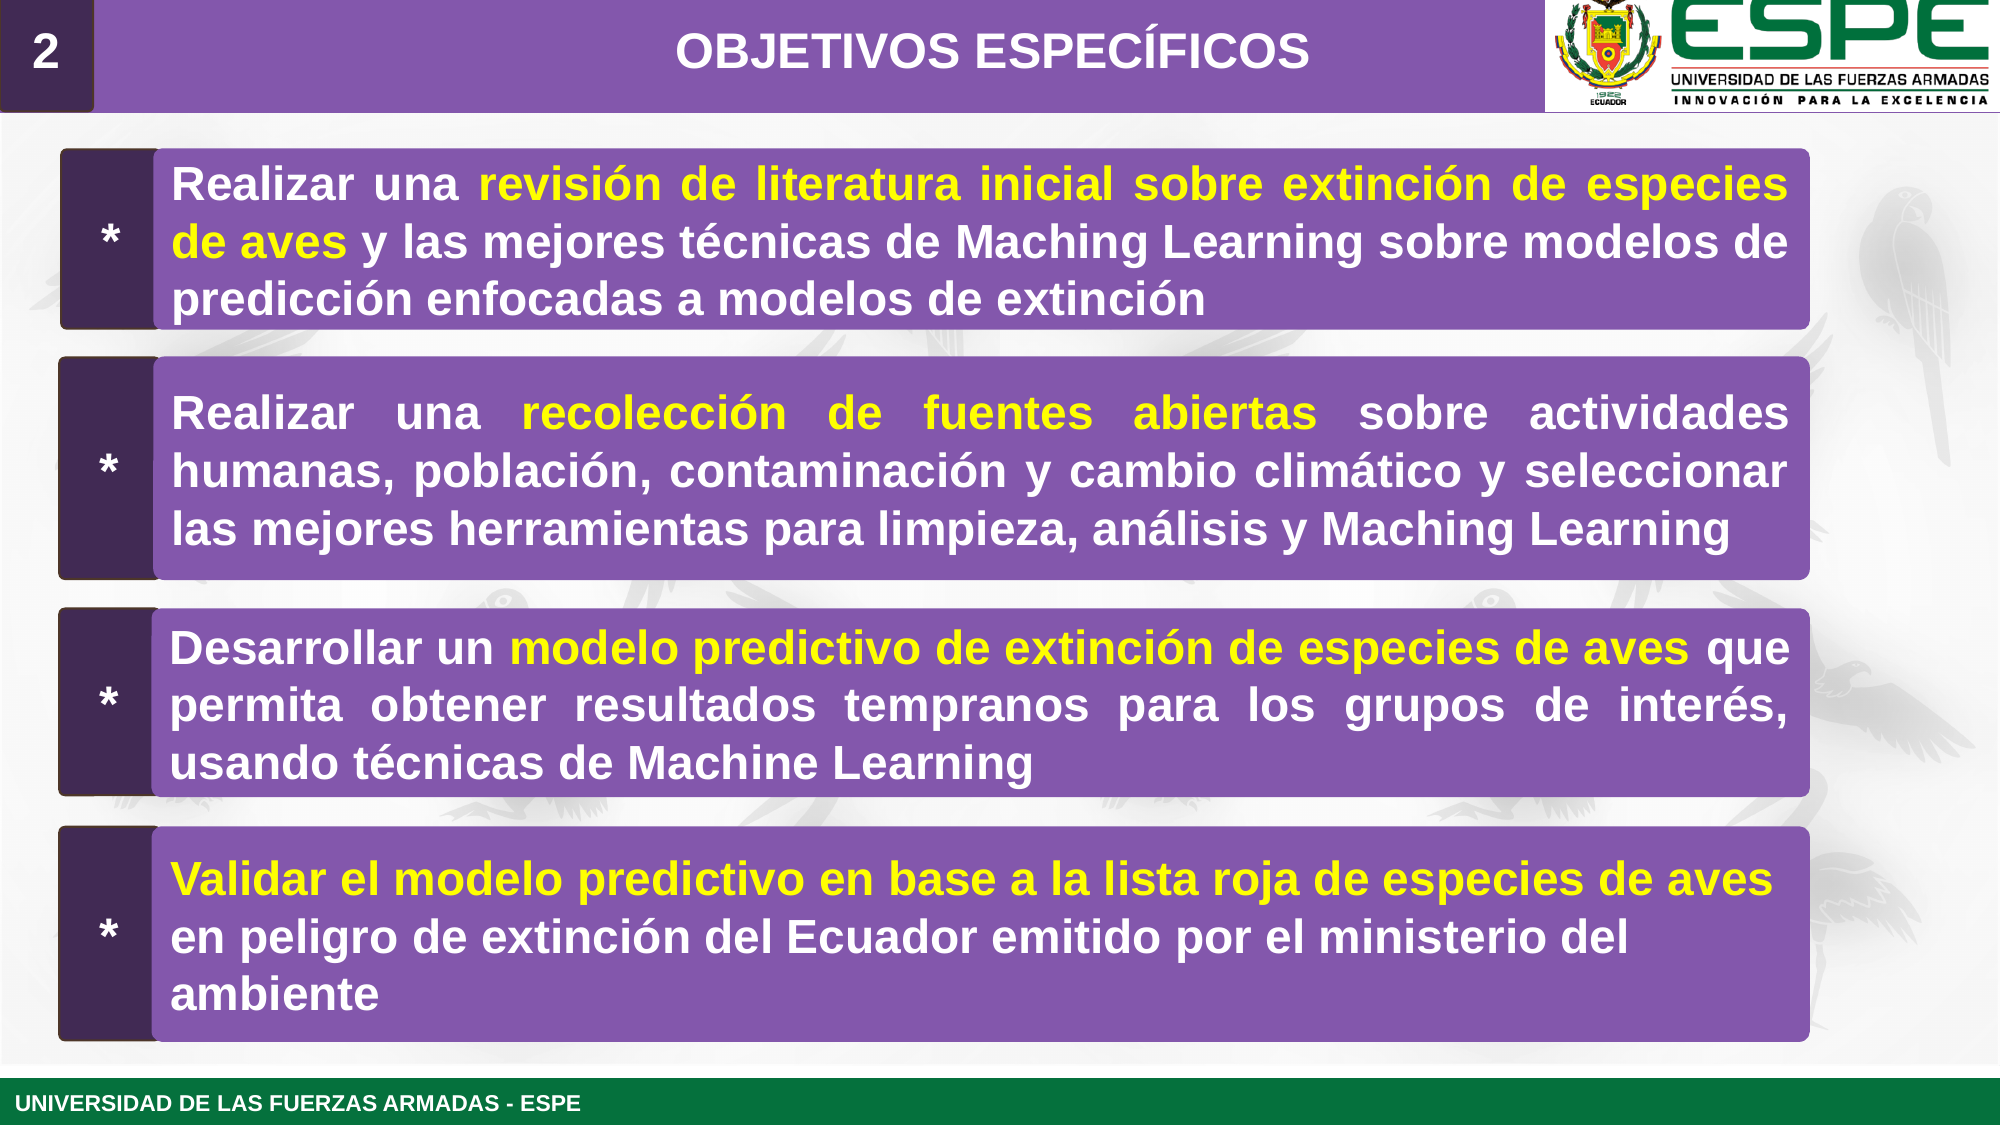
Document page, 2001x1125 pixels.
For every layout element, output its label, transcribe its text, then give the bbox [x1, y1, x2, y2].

text_box UNIVERSIDAD DE LAS FUERZAS ARMADAS - ESPE [0, 1078, 2000, 1125]
text_box OBJETIVOS ESPECÍFICOS [93, 0, 1545, 111]
picture [1545, 0, 2000, 112]
text_box 2 [0, 0, 95, 111]
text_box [0, 111, 2000, 1066]
